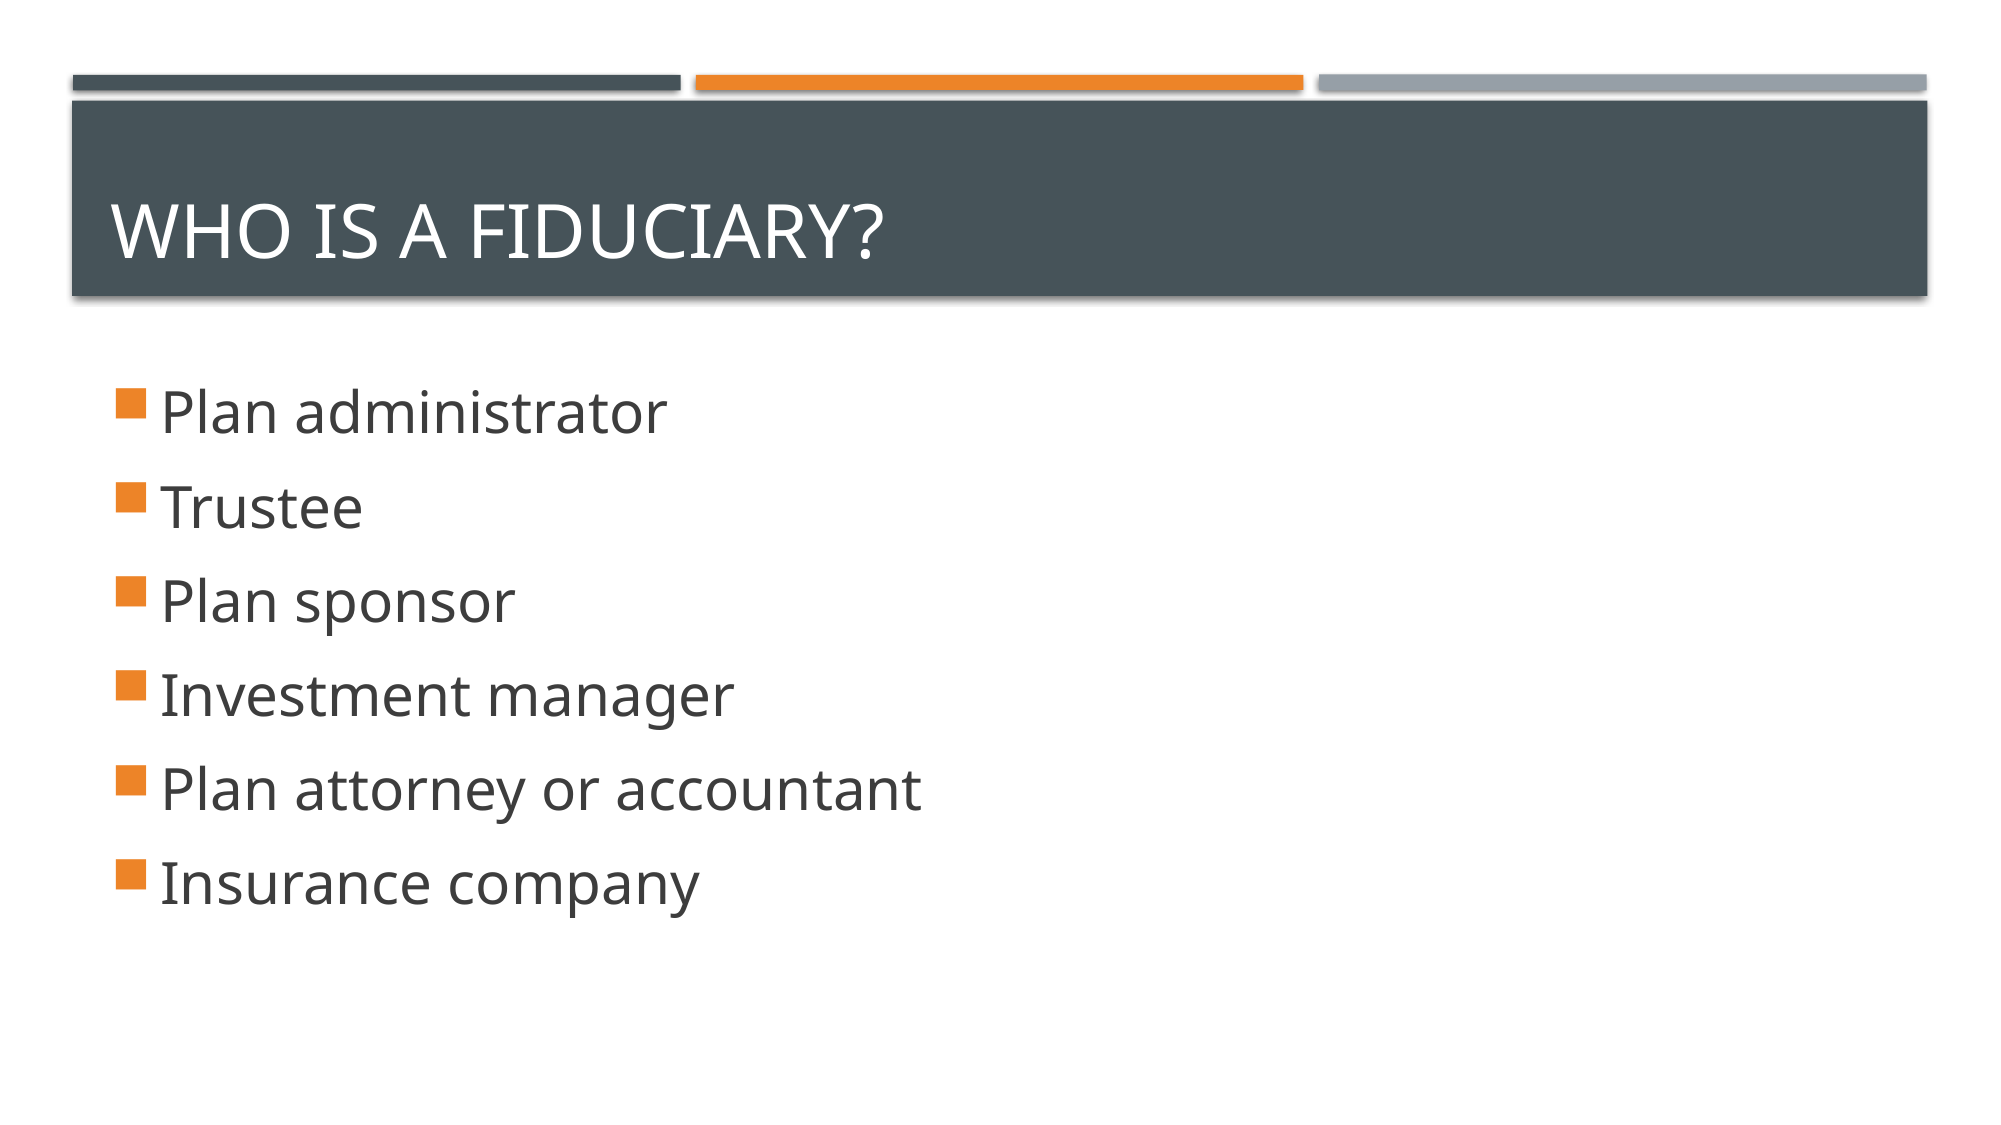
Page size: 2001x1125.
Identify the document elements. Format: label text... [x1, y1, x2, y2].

title WHO is a fiduciary? [95, 115, 1905, 282]
list Plan administrator Trustee Plan sponsor Investment manager Plan attorney or accountant Insurance company [95, 357, 1905, 935]
